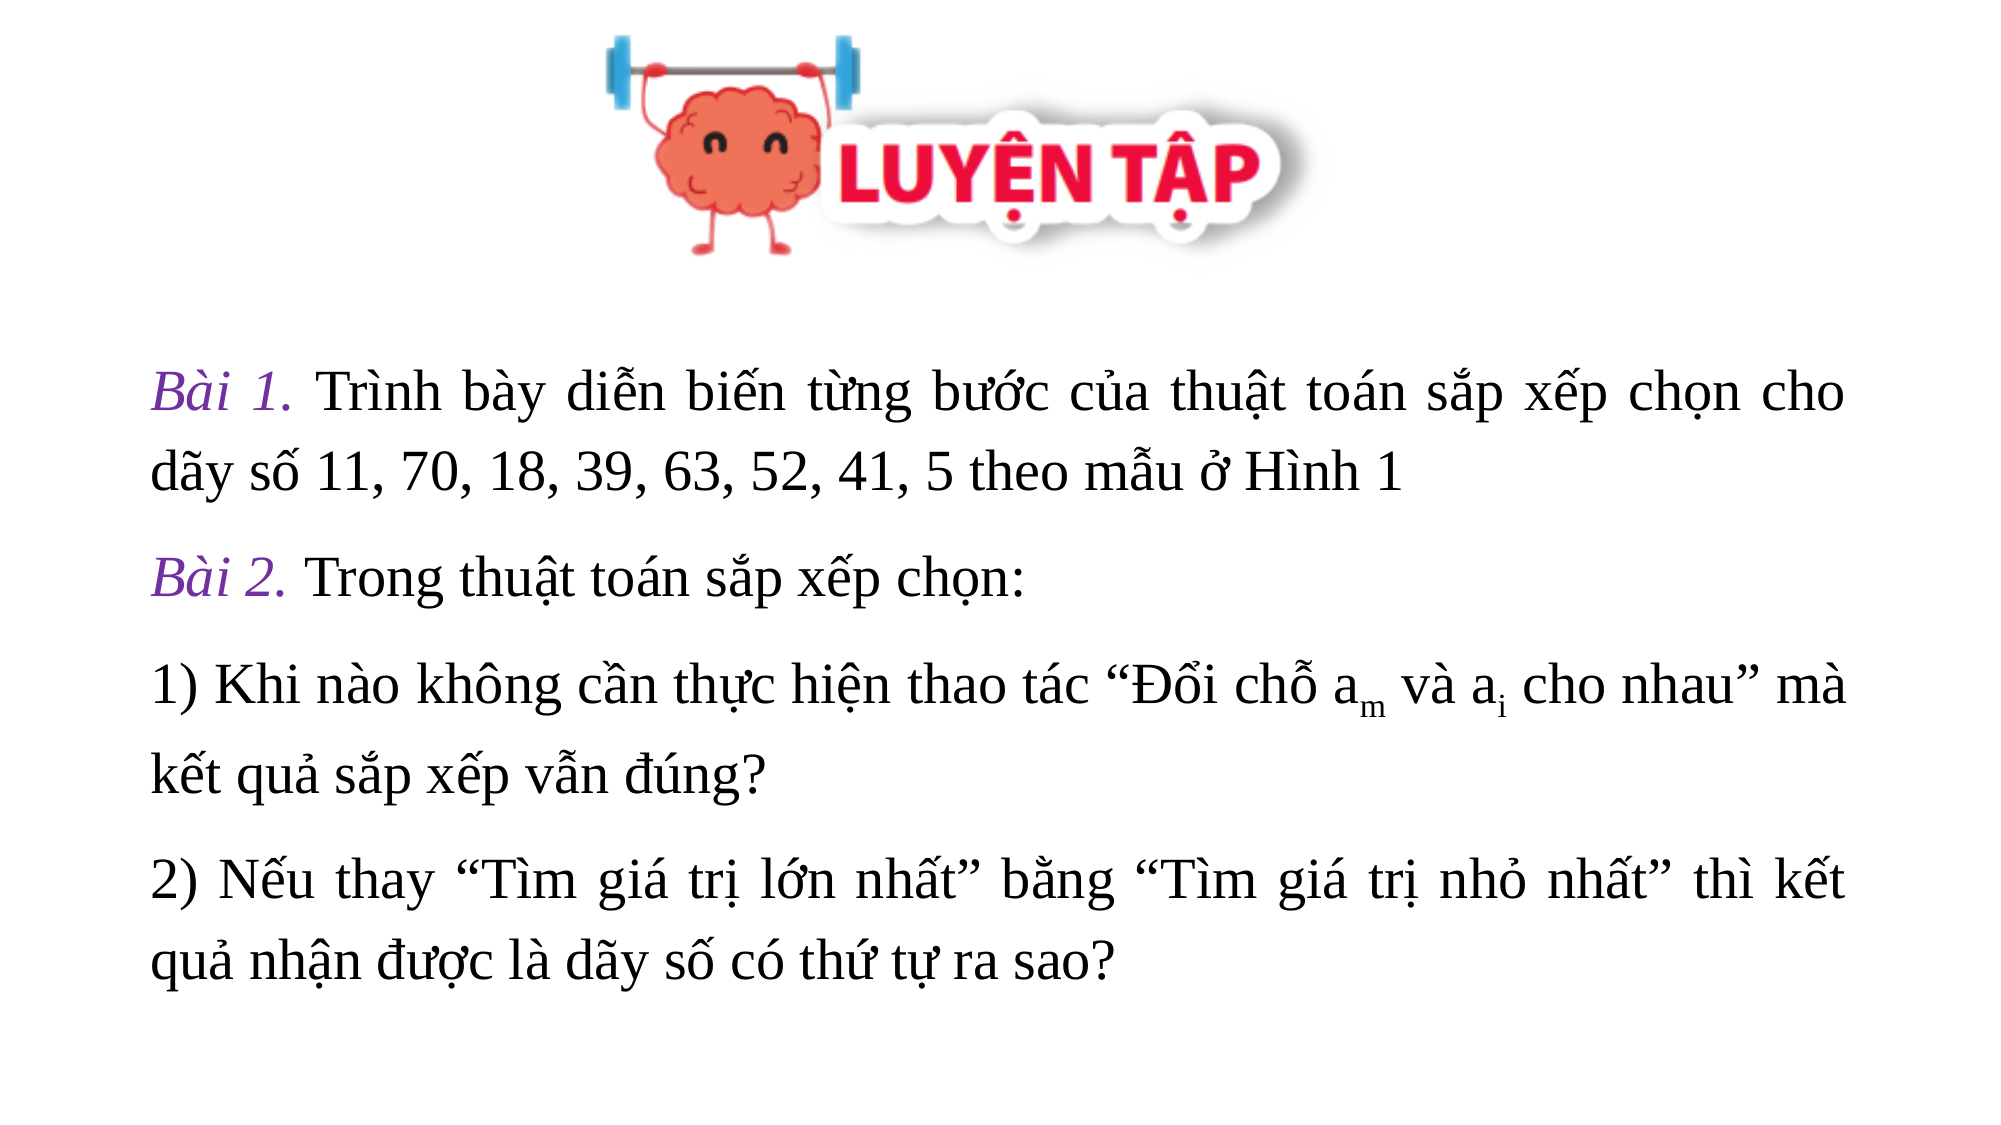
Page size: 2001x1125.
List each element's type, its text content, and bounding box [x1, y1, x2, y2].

text_box Bài 1. Trình bày diễn biến từng bước của thuật toán sắp xếp chọn cho dãy số 11, 70, 18, 39, 63, 52, 41, 5 theo mẫu ở Hình 1 Bài 2. Trong thuật toán sắp xếp chọn: 1) Khi nào không cần thực hiện thao tác “Đổi chỗ am và ai cho nhau” mà kết quả sắp xếp vẫn đúng? 2) Nếu thay “Tìm giá trị lớn nhất” bằng “Tìm giá trị nhỏ nhất” thì kết quả nhận được là dãy số có thứ tự ra sao? [135, 334, 1862, 999]
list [575, 18, 1364, 309]
